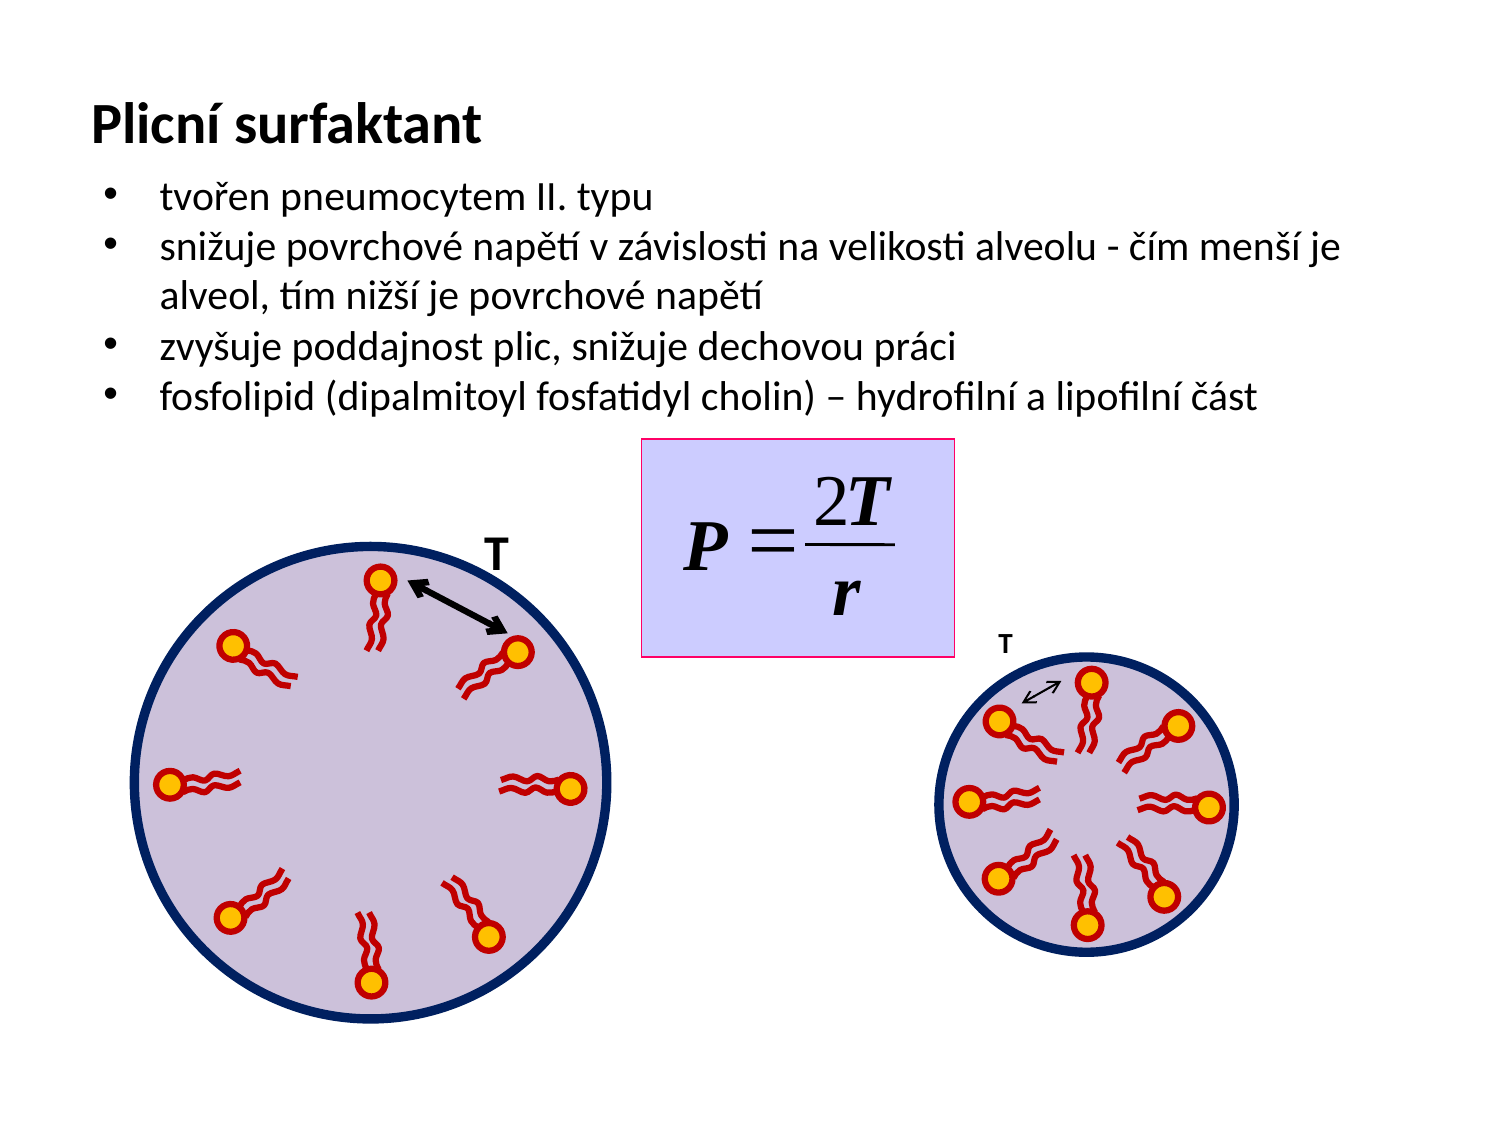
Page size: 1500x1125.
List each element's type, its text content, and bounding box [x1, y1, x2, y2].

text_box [1073, 854, 1102, 940]
text_box T [983, 617, 1042, 668]
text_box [1077, 668, 1106, 754]
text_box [1166, 760, 1196, 846]
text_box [1139, 697, 1169, 783]
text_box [1021, 680, 1062, 704]
text_box Plicní surfaktant [76, 78, 1258, 163]
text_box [134, 546, 607, 1020]
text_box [983, 759, 1012, 844]
text_box T [469, 512, 528, 544]
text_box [1136, 830, 1165, 915]
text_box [1007, 696, 1037, 781]
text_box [407, 580, 508, 634]
text_box [936, 654, 1237, 955]
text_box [1008, 821, 1037, 906]
text_box tvořen pneumocytem II. typu snižuje povrchové napětí v závislosti na velikosti alveolu - čím menší je alveol, tím nižší je povrchové napětí zvyšuje poddajnost plic, snižuje dechovou práci fosfolipid (dipalmitoyl fosfatidyl cholin) – hydrofilní a lipofilní část [88, 160, 1447, 526]
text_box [641, 438, 955, 658]
